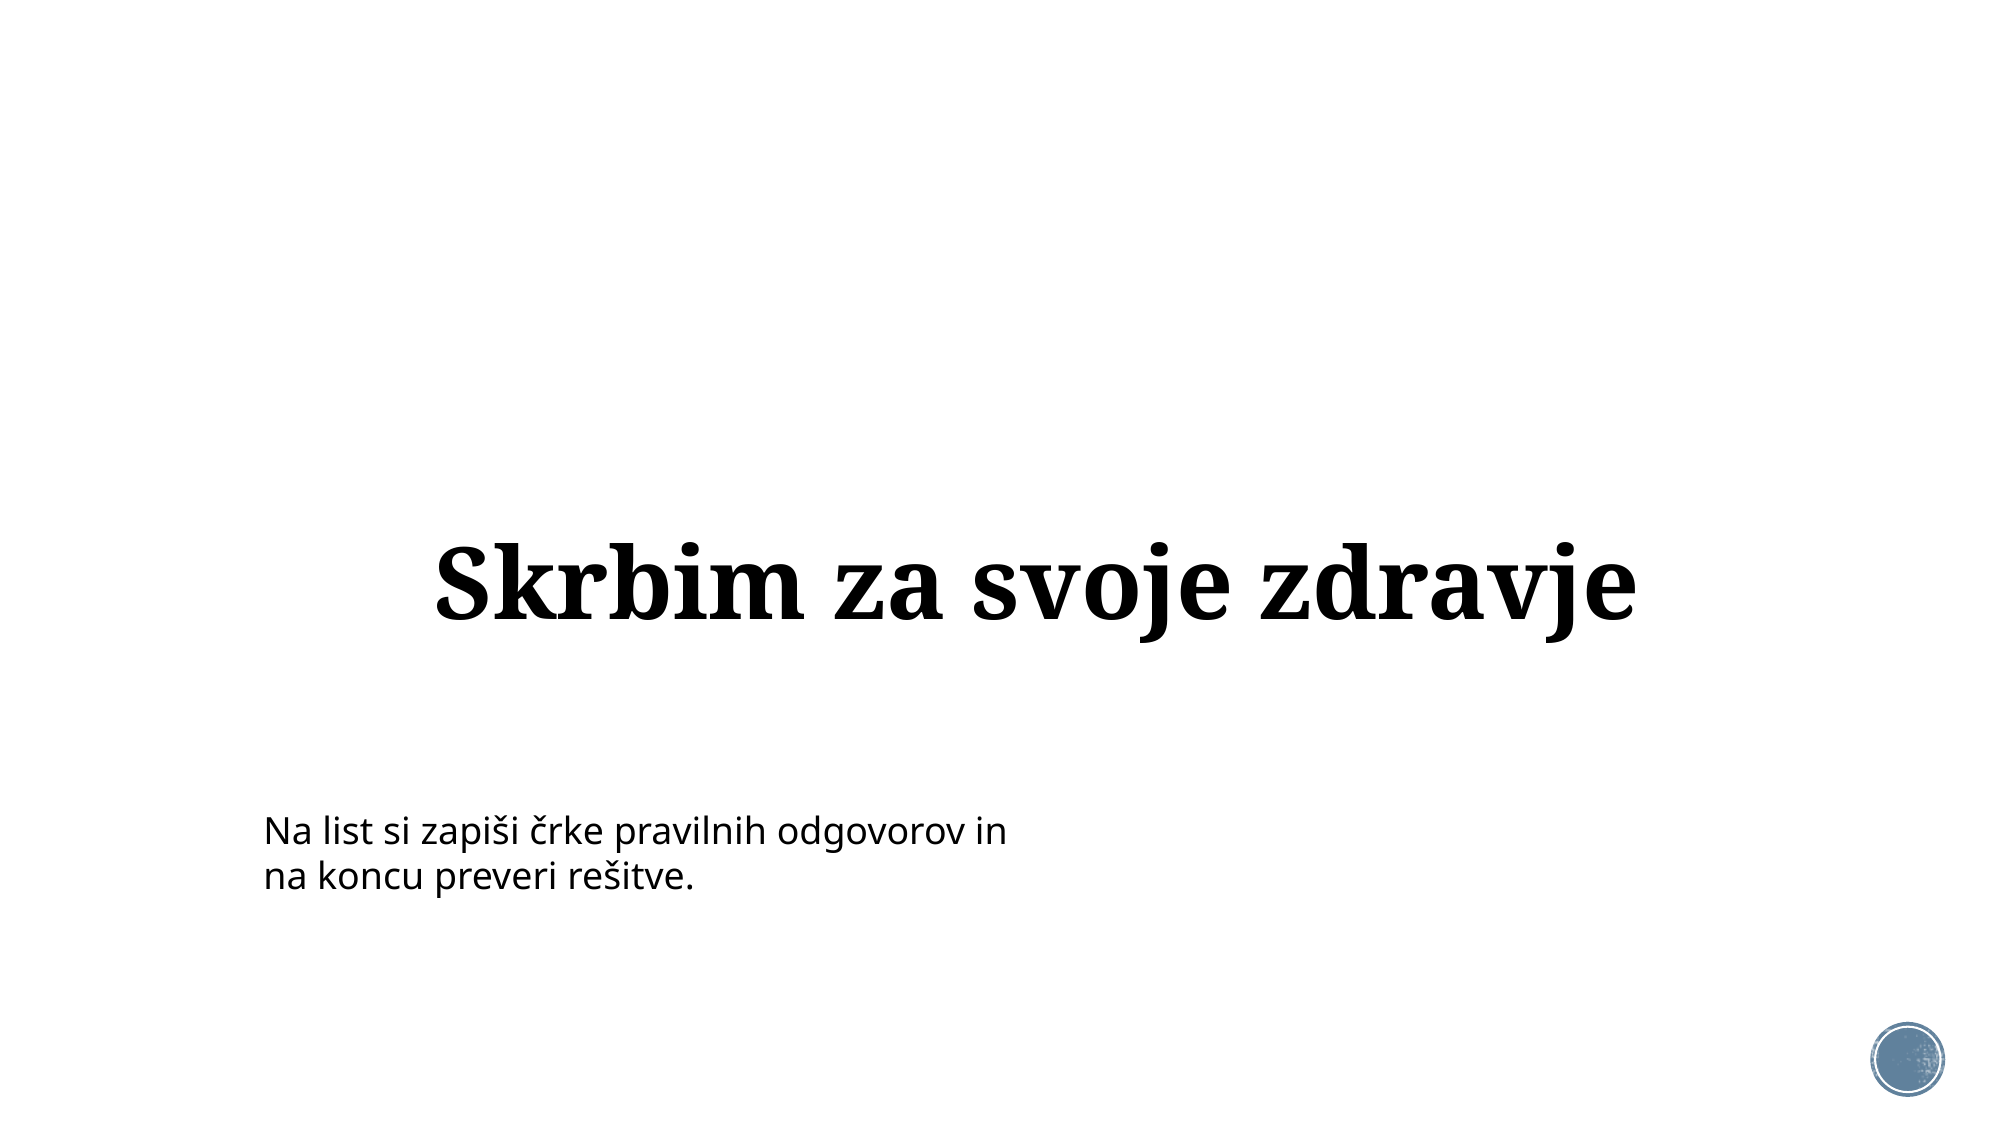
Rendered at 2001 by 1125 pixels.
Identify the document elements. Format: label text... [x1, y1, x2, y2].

title Skrbim za svoje zdravje [212, 455, 1863, 720]
text_box Na list si zapiši črke pravilnih odgovorov in na koncu preveri rešitve. [248, 799, 1028, 905]
